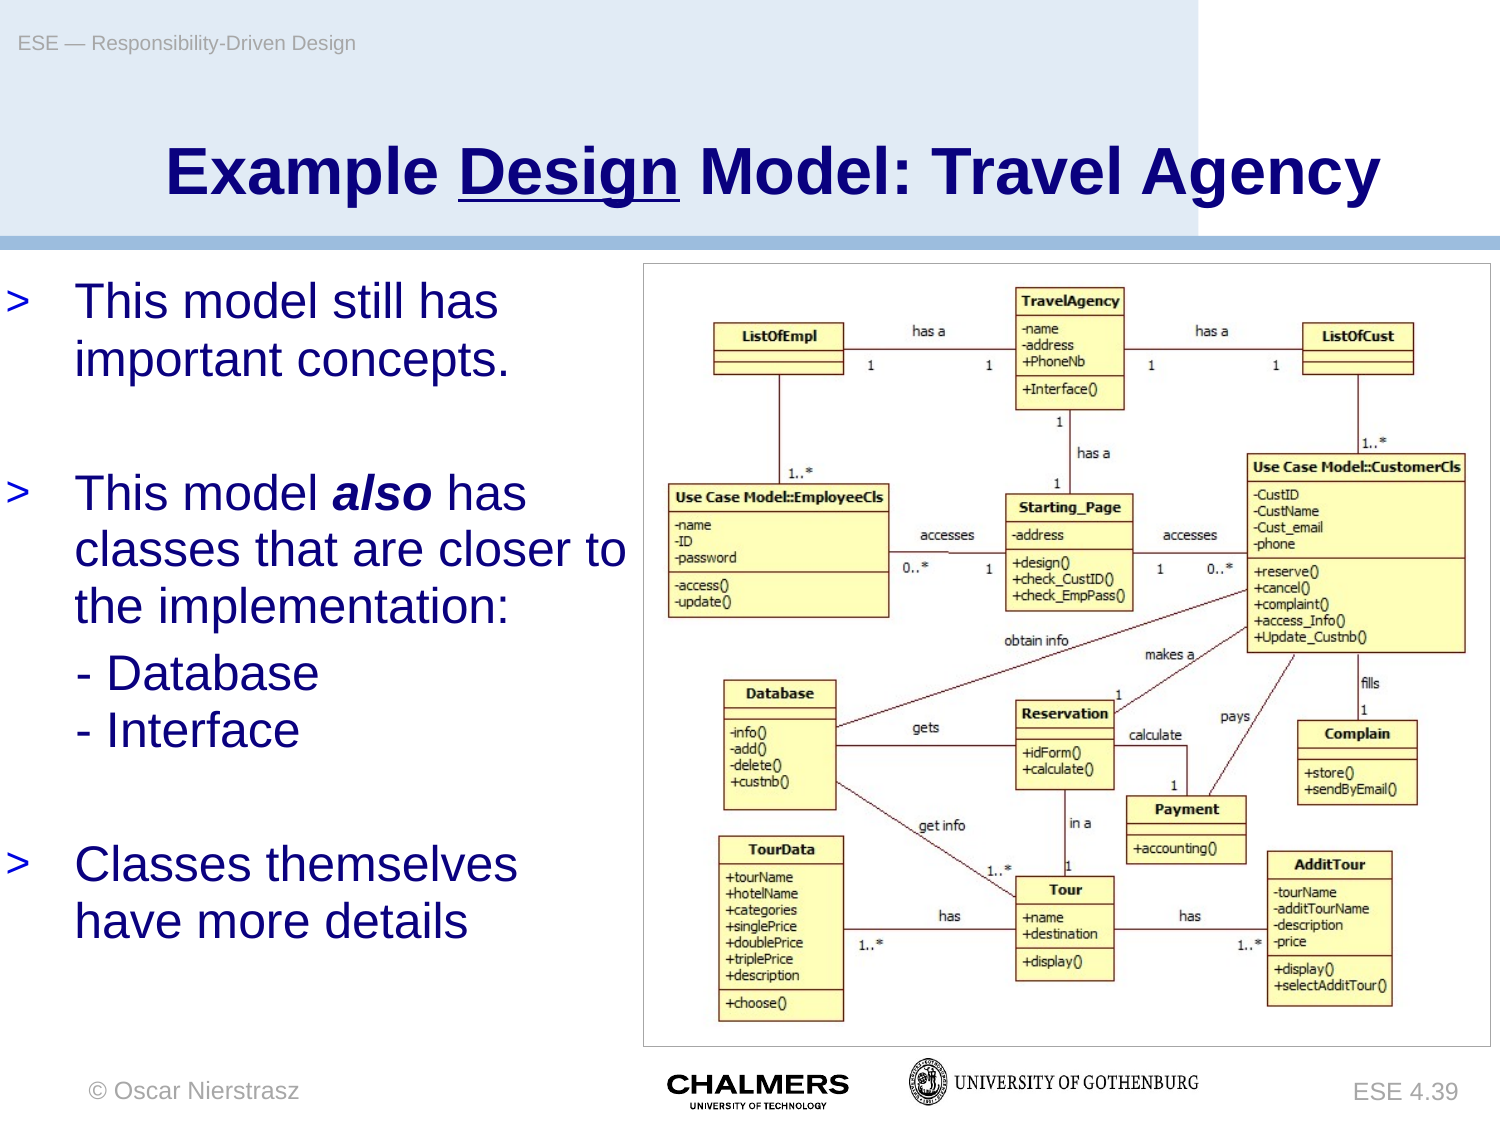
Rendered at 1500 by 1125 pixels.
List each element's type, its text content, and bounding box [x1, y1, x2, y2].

title Example Design Model: Travel Agency [76, 106, 1471, 241]
picture [909, 1058, 1199, 1106]
slide_number © Oscar Nierstrasz [88, 1074, 714, 1104]
slide_number ESE 4.39 [1237, 1074, 1460, 1105]
picture [643, 262, 1491, 1048]
footer ESE — Responsibility-Driven Design [17, 29, 904, 71]
list This model still has important concepts. This model also has classes that are closer to the implementation: - Database - Interface Classes themselves have more details [5, 273, 632, 1012]
